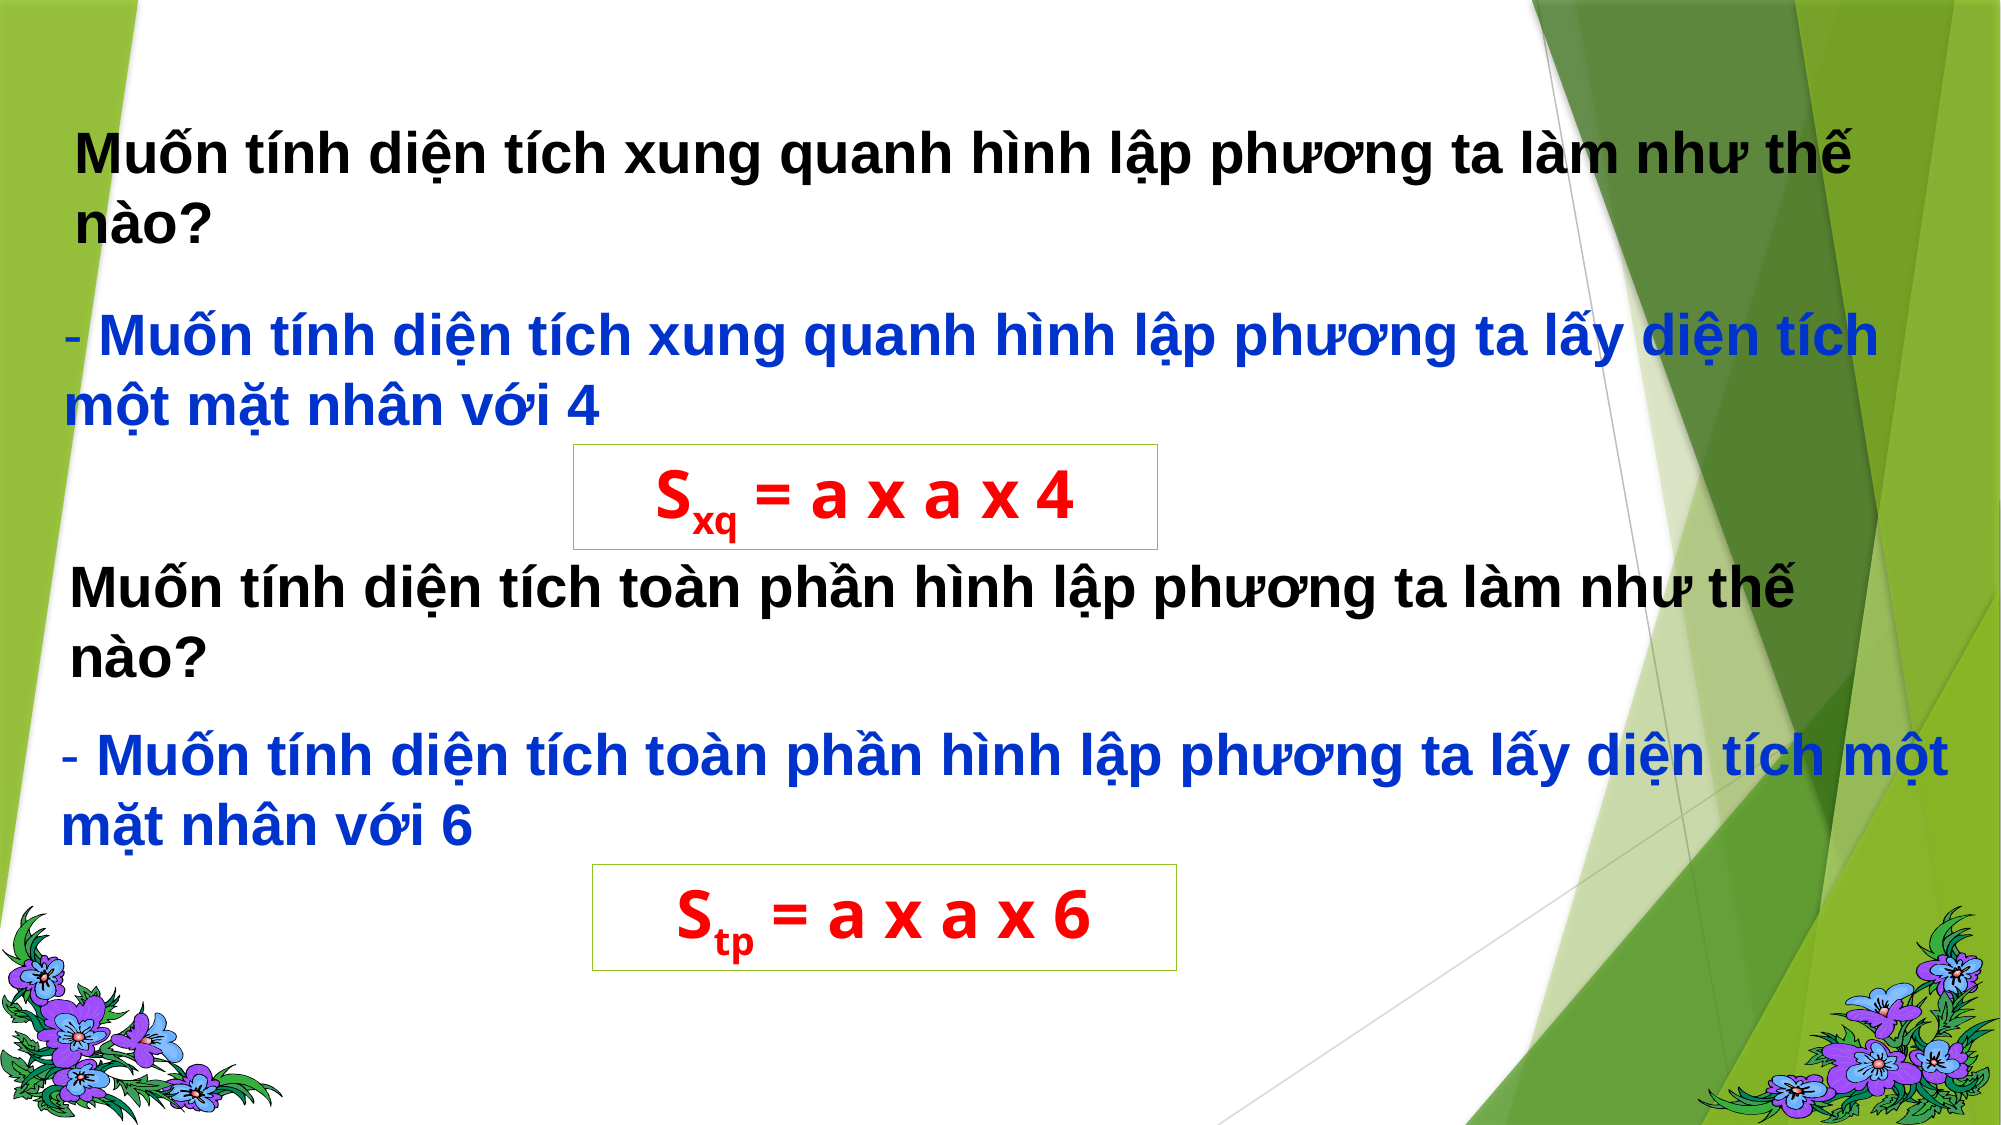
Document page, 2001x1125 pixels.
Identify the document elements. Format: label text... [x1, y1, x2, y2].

text_box - Muốn tính diện tích xung quanh hình lập phương ta lấy diện tích một mặt nhân với 4 [48, 237, 1966, 497]
text_box Stp = a x a x 6 [592, 864, 1177, 904]
text_box Muốn tính diện tích toàn phần hình lập phương ta làm như thế nào? [54, 571, 1959, 667]
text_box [0, 904, 2000, 1125]
text_box [174, 667, 1877, 677]
text_box Muốn tính diện tích xung quanh hình lập phương ta làm như thế nào? [59, 76, 1955, 237]
text_box Sxq = a x a x 4 [573, 444, 1158, 550]
text_box - Muốn tính diện tích toàn phần hình lập phương ta lấy diện tích một mặt nhân với 6 [45, 699, 1969, 875]
